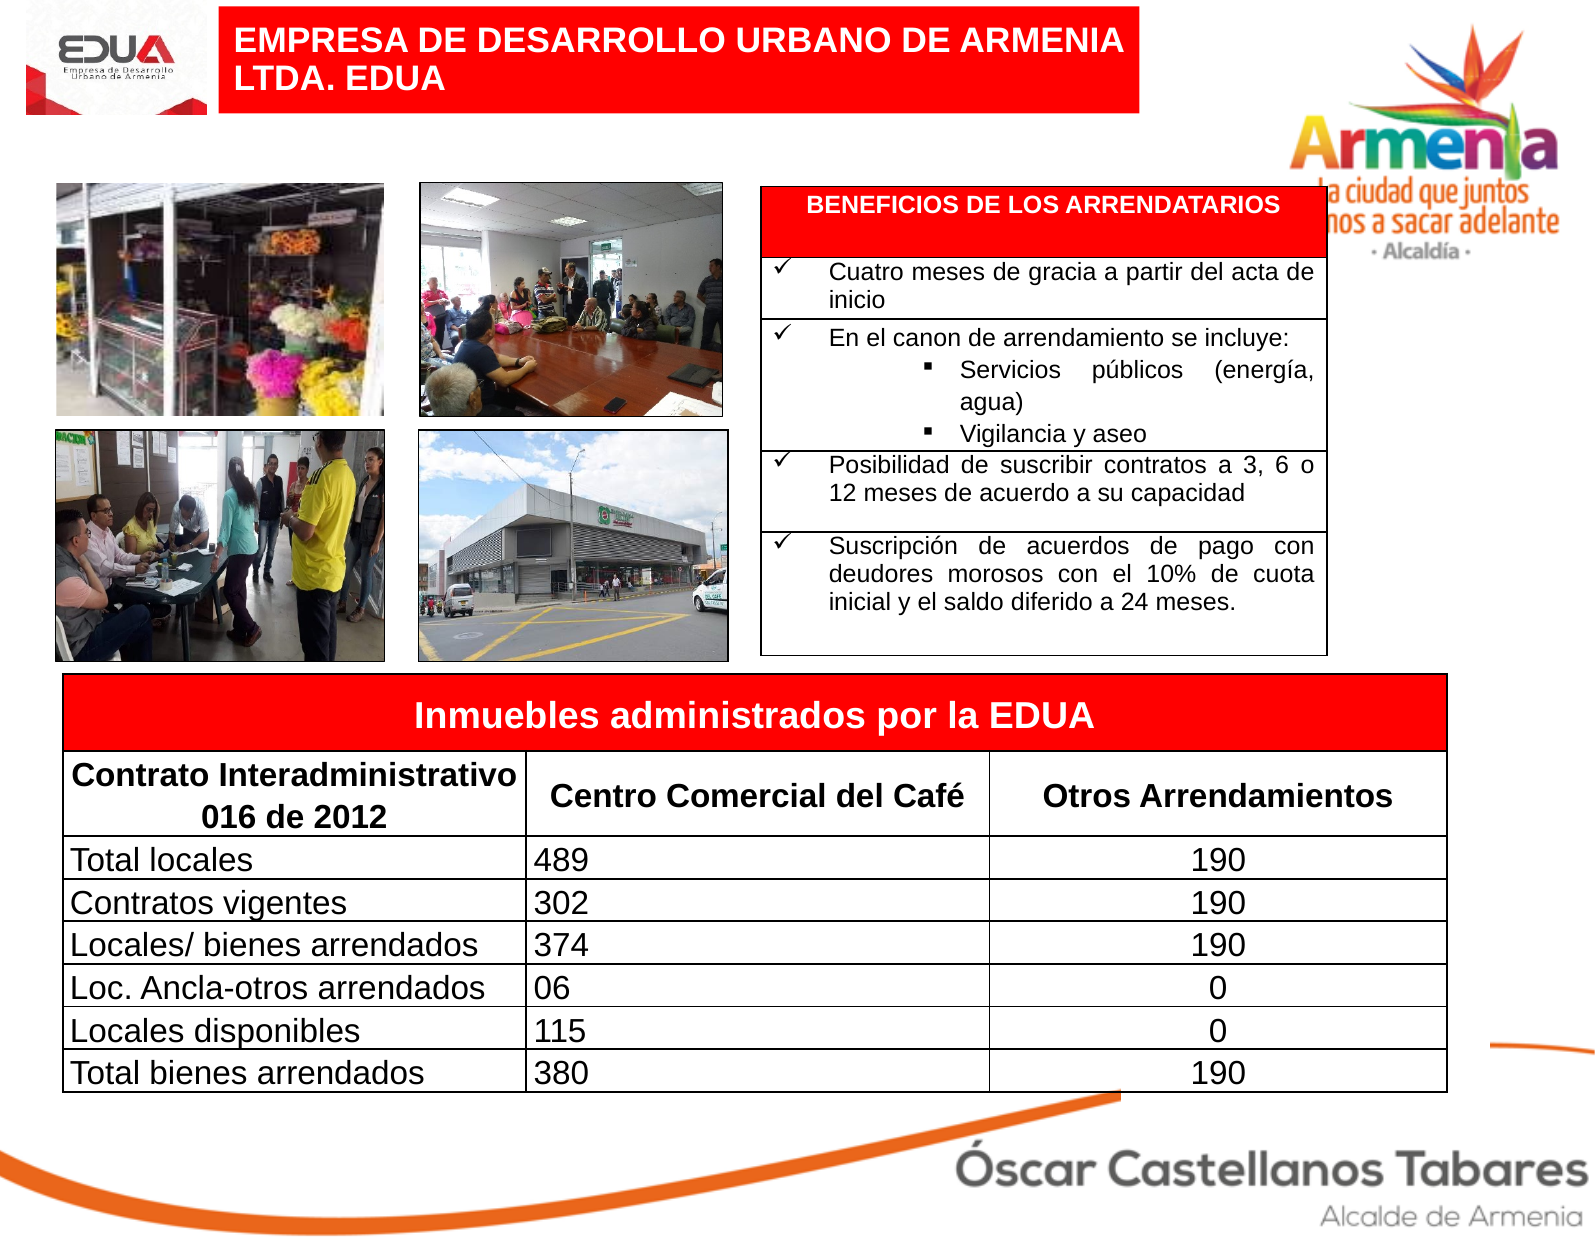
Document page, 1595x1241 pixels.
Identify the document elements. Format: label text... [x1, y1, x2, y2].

table_cell Total bienes arrendados [64, 1050, 525, 1091]
table_cell 190 [990, 922, 1446, 963]
text_box [1121, 1002, 1490, 1117]
table_cell Suscripción de acuerdos de pago con deudores morosos con el 10% de cuota inicial y el saldo diferido a 24 meses. [762, 533, 1326, 655]
table_cell Otros Arrendamientos [990, 752, 1446, 835]
table_cell Centro Comercial del Café [527, 752, 989, 835]
table_cell Locales disponibles [64, 1007, 525, 1048]
table_cell 190 [990, 1050, 1446, 1091]
table_cell Contratos vigentes [64, 880, 525, 920]
table_cell 380 [527, 1050, 989, 1091]
table_header BENEFICIOS DE LOS ARRENDATARIOS [762, 187, 1326, 257]
table_cell 302 [527, 880, 989, 920]
table_cell 115 [527, 1007, 989, 1048]
text_box [123, 507, 1399, 673]
title EMPRESA DE DESARROLLO URBANO DE ARMENIA LTDA. EDUA [218, 6, 1140, 114]
table_header Inmuebles administrados por la EDUA [64, 675, 1446, 750]
table_cell Contrato Interadministrativo 016 de 2012 [64, 752, 525, 835]
table_cell 0 [990, 965, 1446, 1006]
table_cell 0 [990, 1007, 1446, 1048]
table_cell Total locales [64, 837, 525, 878]
table_cell En el canon de arrendamiento se incluye: Servicios públicos (energía, agua) Vigilancia y aseo [762, 320, 1326, 450]
table_cell 489 [527, 837, 989, 878]
table_cell Locales/ bienes arrendados [64, 922, 525, 963]
table_cell 374 [527, 922, 989, 963]
text_box [56, 183, 384, 416]
table_cell 06 [527, 965, 989, 1006]
table_cell Loc. Ancla-otros arrendados [64, 965, 525, 1006]
table_cell Posibilidad de suscribir contratos a 3, 6 o 12 meses de acuerdo a su capacidad [762, 452, 1326, 531]
table_cell Cuatro meses de gracia a partir del acta de inicio [762, 258, 1326, 318]
table_cell 190 [990, 837, 1446, 878]
picture [0, 0, 1595, 1241]
table_cell 190 [990, 880, 1446, 920]
